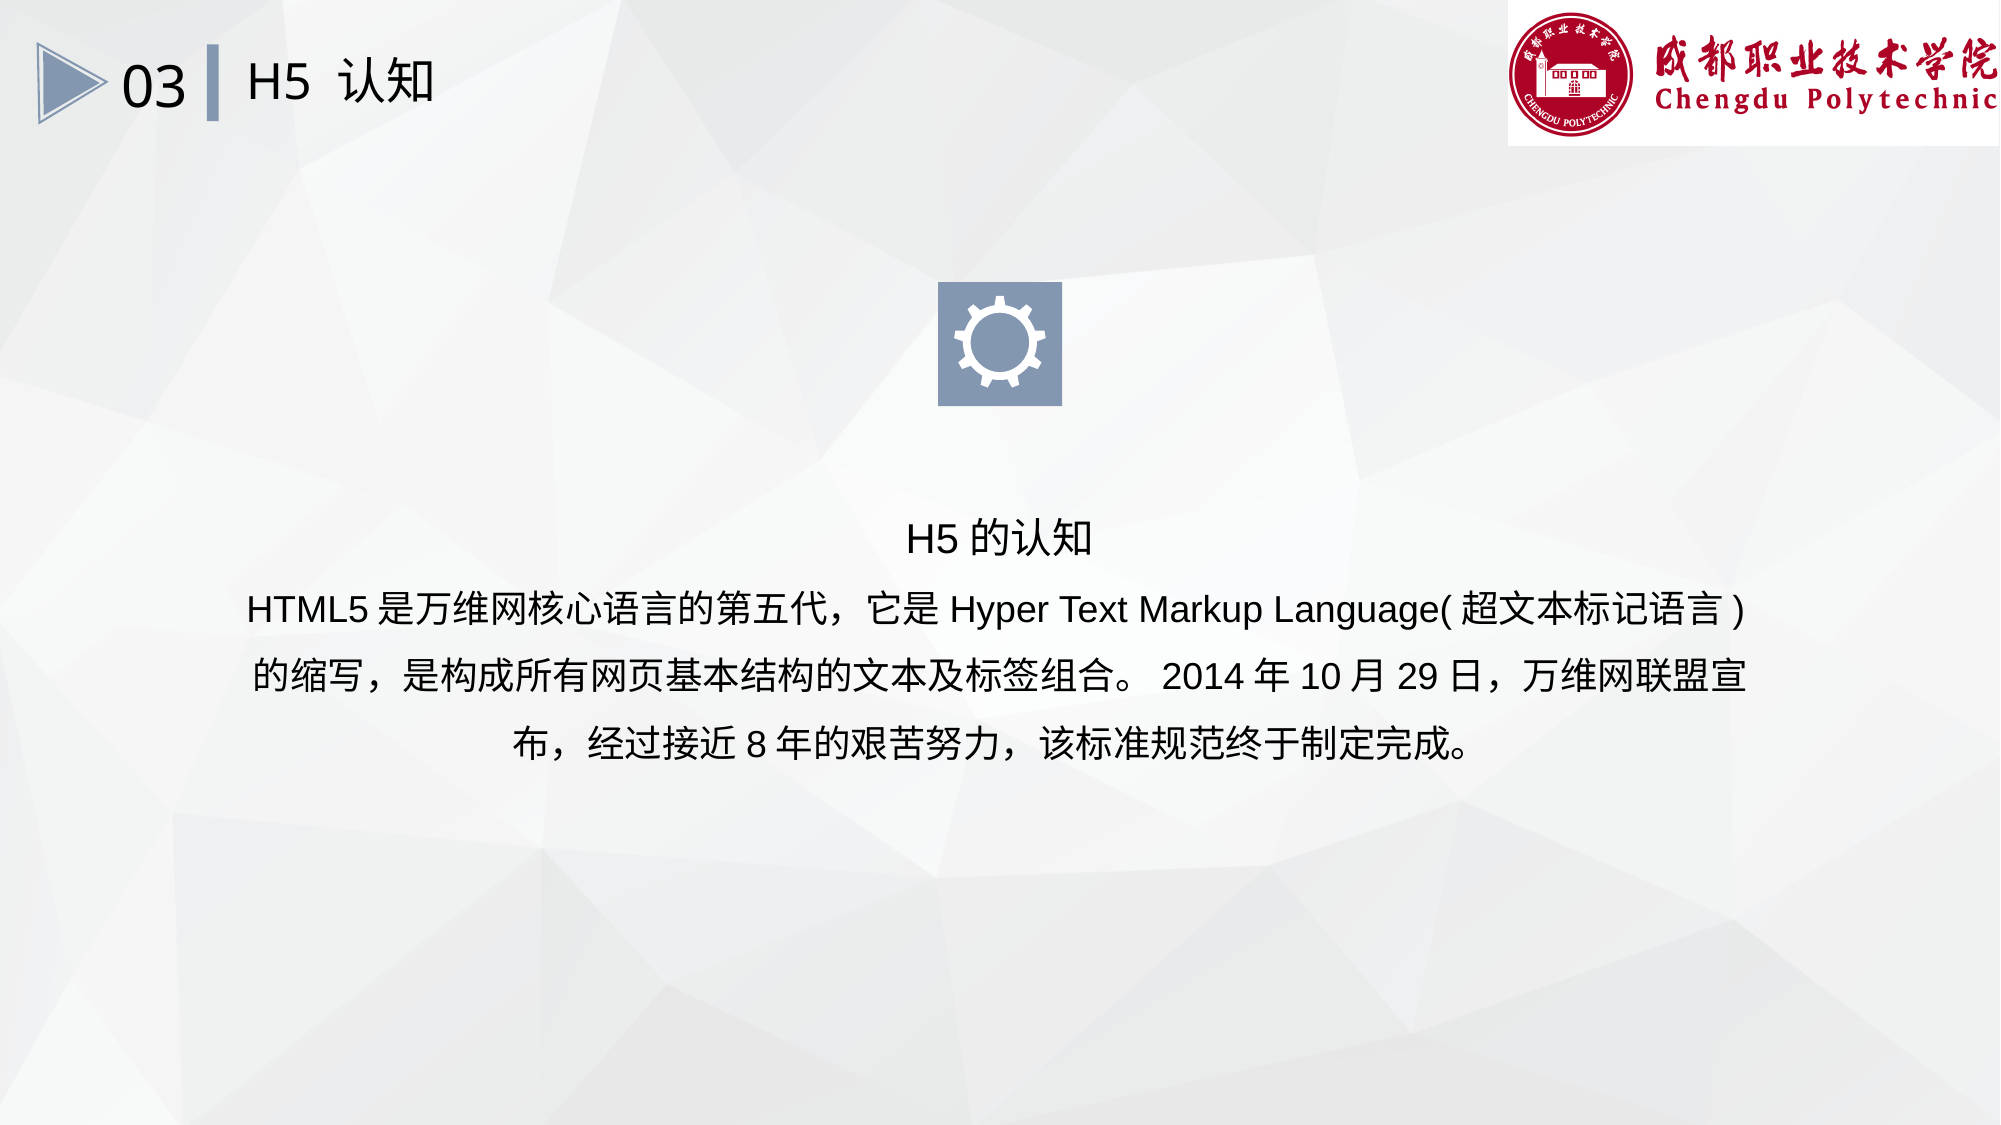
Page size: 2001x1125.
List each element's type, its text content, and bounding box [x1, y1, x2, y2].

text_box [206, 43, 220, 122]
text_box [954, 295, 1046, 388]
text_box H5 认知 [231, 41, 690, 117]
text_box H5的认知 HTML5是万维网核心语言的第五代，它是Hyper Text Markup Language(超文本标记语言)的缩写，是构成所有网页基本结构的文本及标签组合。2014年10月29日，万维网联盟宣布，经过接近8年的艰苦努力，该标准规范终于制定完成。 [225, 479, 1775, 773]
picture [0, 0, 2000, 1125]
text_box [28, 42, 108, 120]
text_box [937, 281, 1063, 407]
text_box 03 [106, 41, 219, 127]
